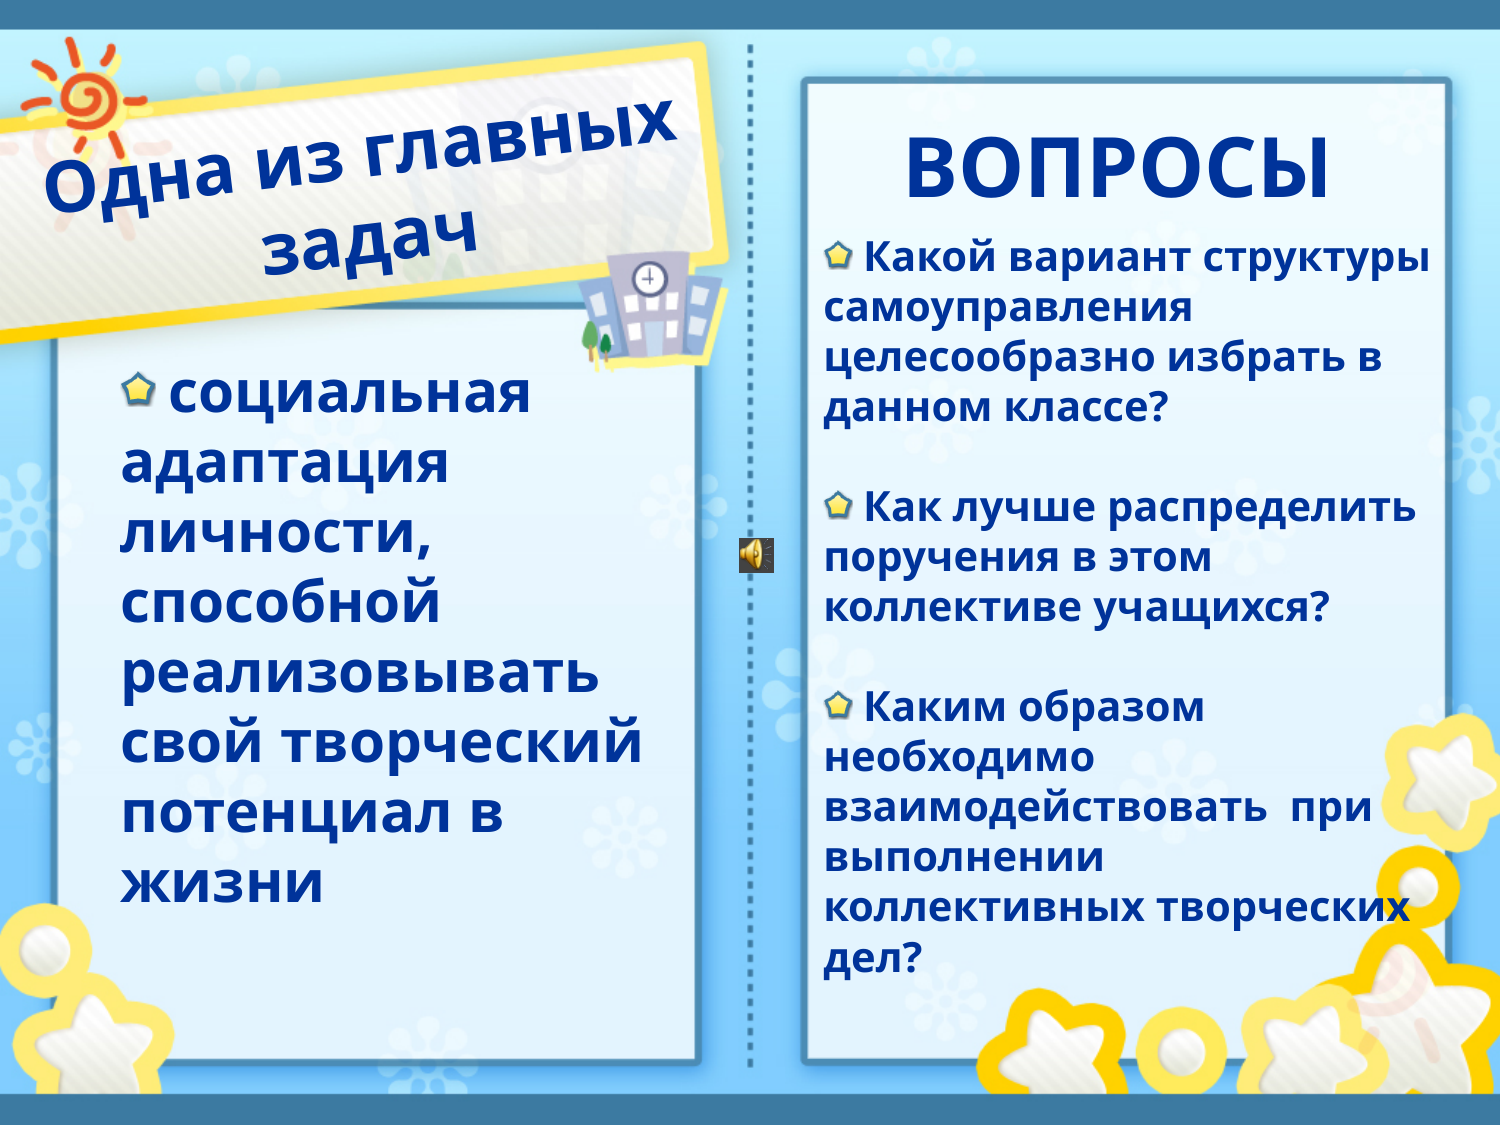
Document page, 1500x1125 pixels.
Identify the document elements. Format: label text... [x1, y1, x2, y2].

title Одна из главных задач [14, 57, 715, 326]
text_box социальная адаптация личности, способной реализовывать свой творческий потенциал в жизни [105, 346, 680, 922]
text_box ВОПРОСЫ [817, 93, 1418, 235]
text_box Какой вариант структуры самоуправления целесообразно избрать в данном классе? Как лучше распределить поручения в этом коллективе учащихся? Каким образом необходимо взаимодействовать при выполнении коллективных творческих дел? [808, 222, 1450, 988]
picture [0, 0, 1500, 1125]
